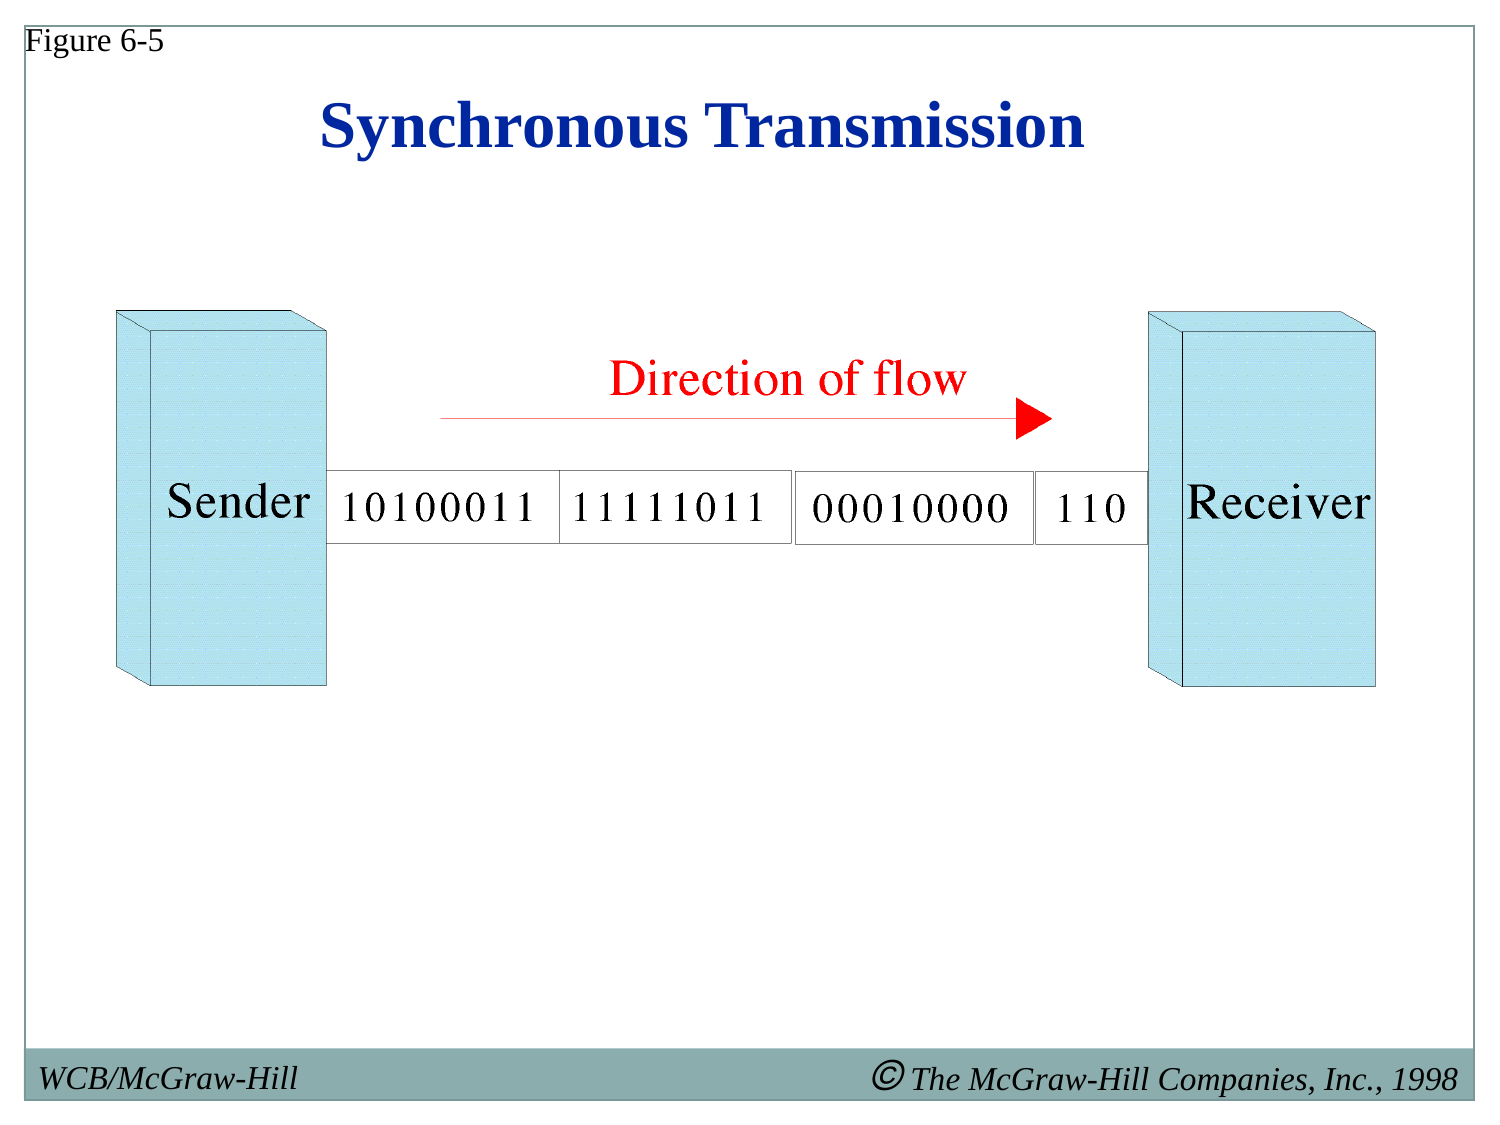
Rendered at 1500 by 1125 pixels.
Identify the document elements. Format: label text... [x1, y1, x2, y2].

text_box Figure 6-5 [10, 11, 180, 66]
text_box  The McGraw-Hill Companies, Inc., 1998 [854, 1041, 1475, 1107]
text_box Synchronous Transmission [304, 73, 1101, 168]
picture [115, 310, 1377, 688]
text_box WCB/McGraw-Hill [22, 1048, 314, 1104]
